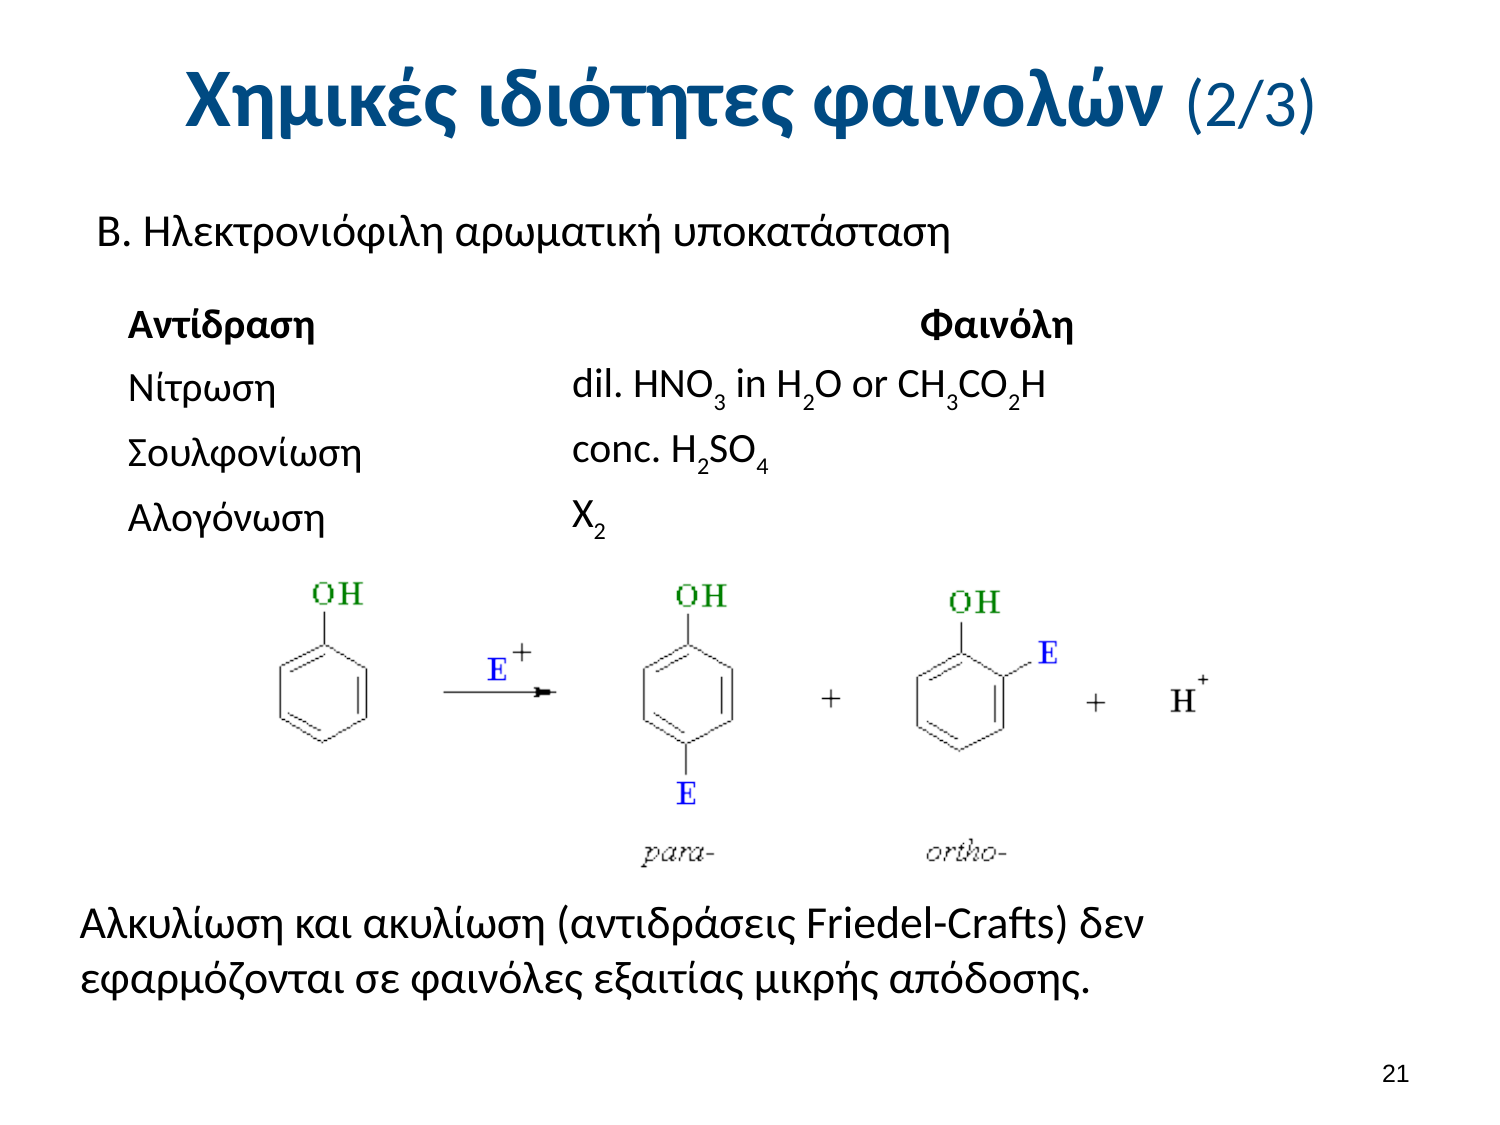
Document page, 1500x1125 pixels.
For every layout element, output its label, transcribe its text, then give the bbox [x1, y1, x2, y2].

title Χημικές ιδιότητες φαινολών (2/3) [76, 19, 1427, 169]
table_cell conc. H2SO4 [544, 424, 1450, 489]
text_box Β. Ηλεκτρονιόφιλη αρωματική υποκατάσταση [81, 193, 967, 264]
table_cell Σουλφονίωση [100, 424, 544, 489]
table_header Αντίδραση [100, 297, 544, 359]
text_box Αλκυλίωση και ακυλίωση (αντιδράσεις Friedel-Crafts) δεν εφαρμόζονται σε φαινόλες εξαιτίας μικρής απόδοσης. [64, 885, 1412, 1011]
table_cell Αλογόνωση [100, 489, 544, 553]
table_header Φαινόλη [544, 297, 1450, 359]
table_cell Νίτρωση [100, 359, 544, 424]
table_cell dil. HNO3 in H2O or CH3CO2H [544, 359, 1450, 424]
table_cell X2 [544, 489, 1450, 553]
picture [265, 574, 1211, 886]
slide_number 20 [1074, 1042, 1425, 1103]
